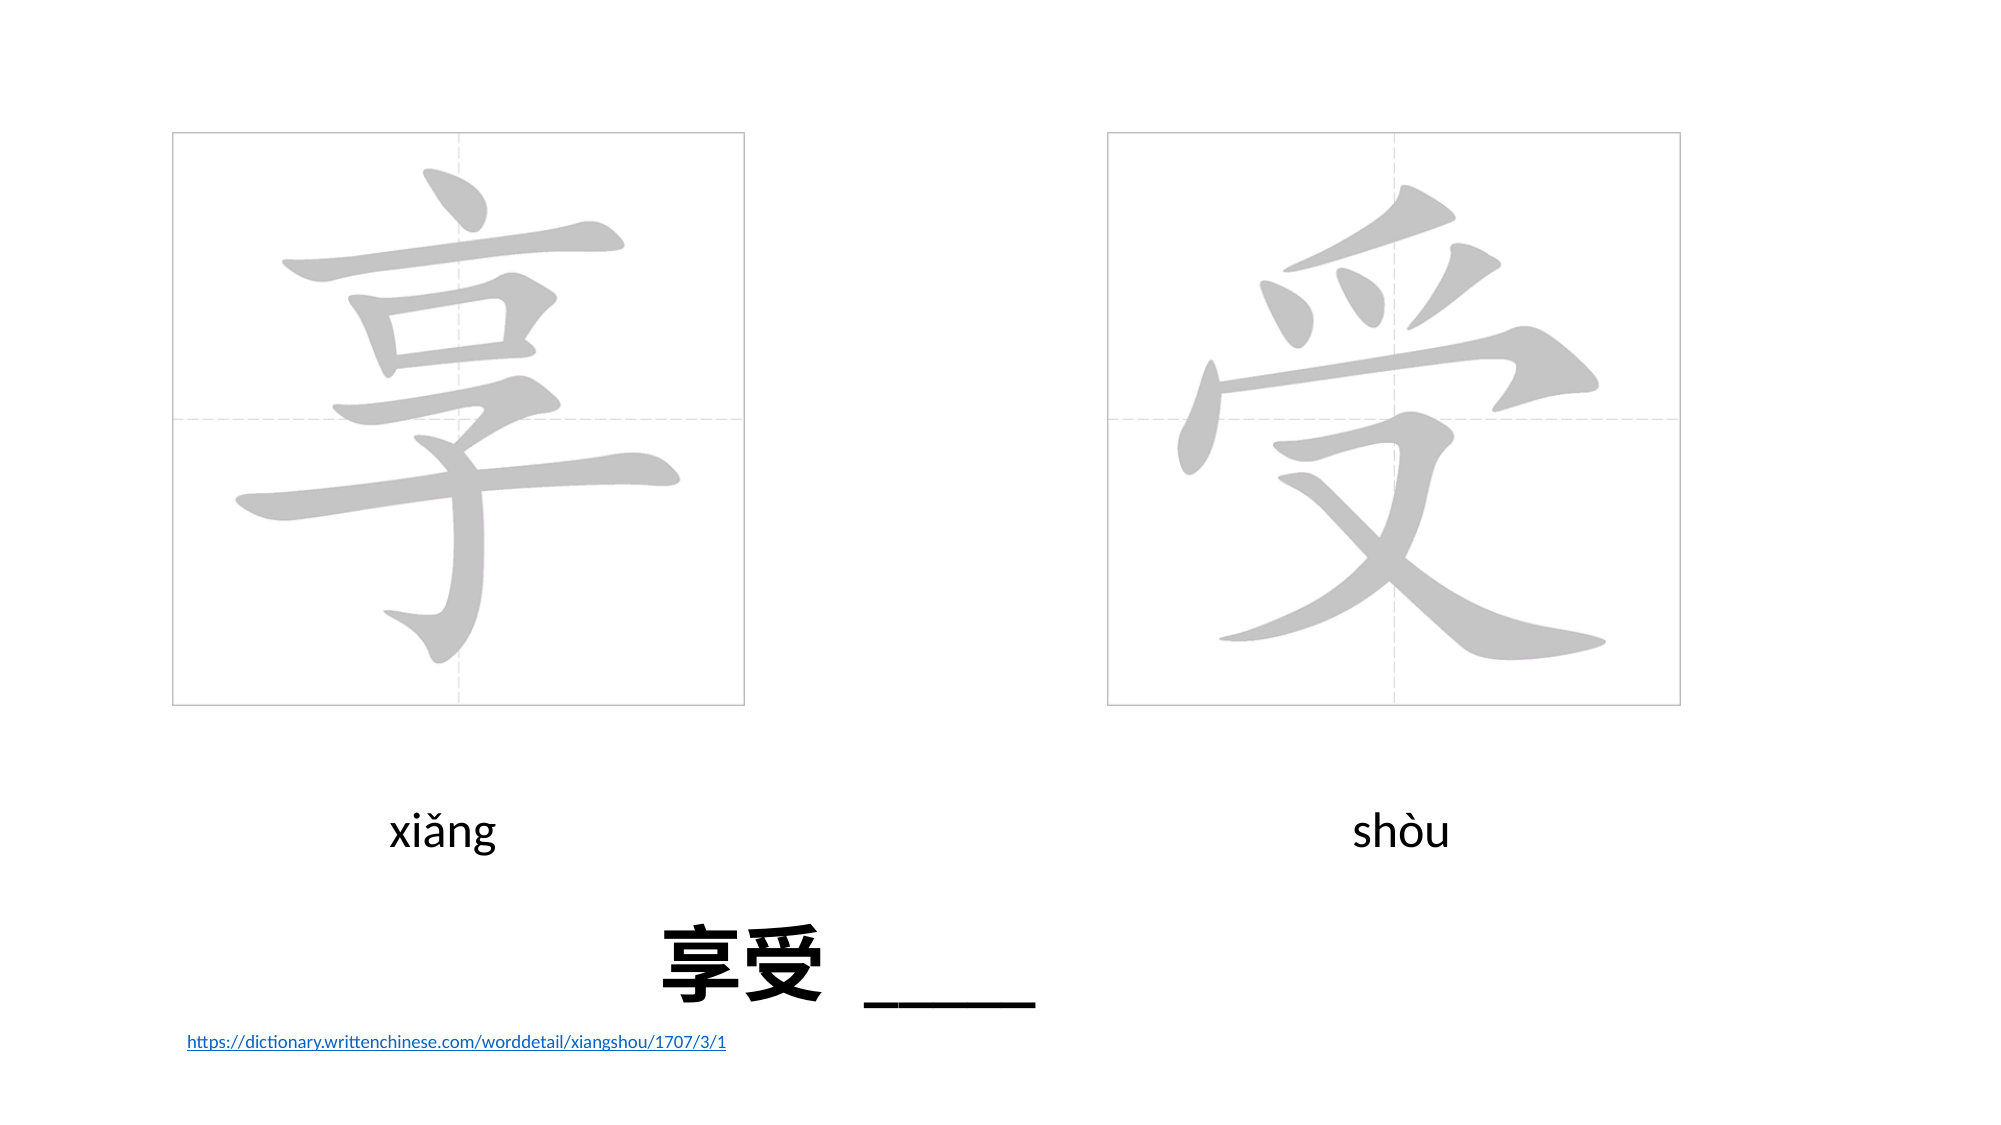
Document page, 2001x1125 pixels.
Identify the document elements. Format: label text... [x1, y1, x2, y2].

text_box 享受 _____ [644, 904, 1394, 1021]
text_box https://dictionary.writtenchinese.com/worddetail/xiangshou/1707/3/1 [172, 1022, 1498, 1106]
text_box xiǎng [241, 789, 645, 866]
picture [1107, 132, 1681, 707]
text_box shòu [1216, 789, 1587, 866]
picture [171, 132, 746, 707]
